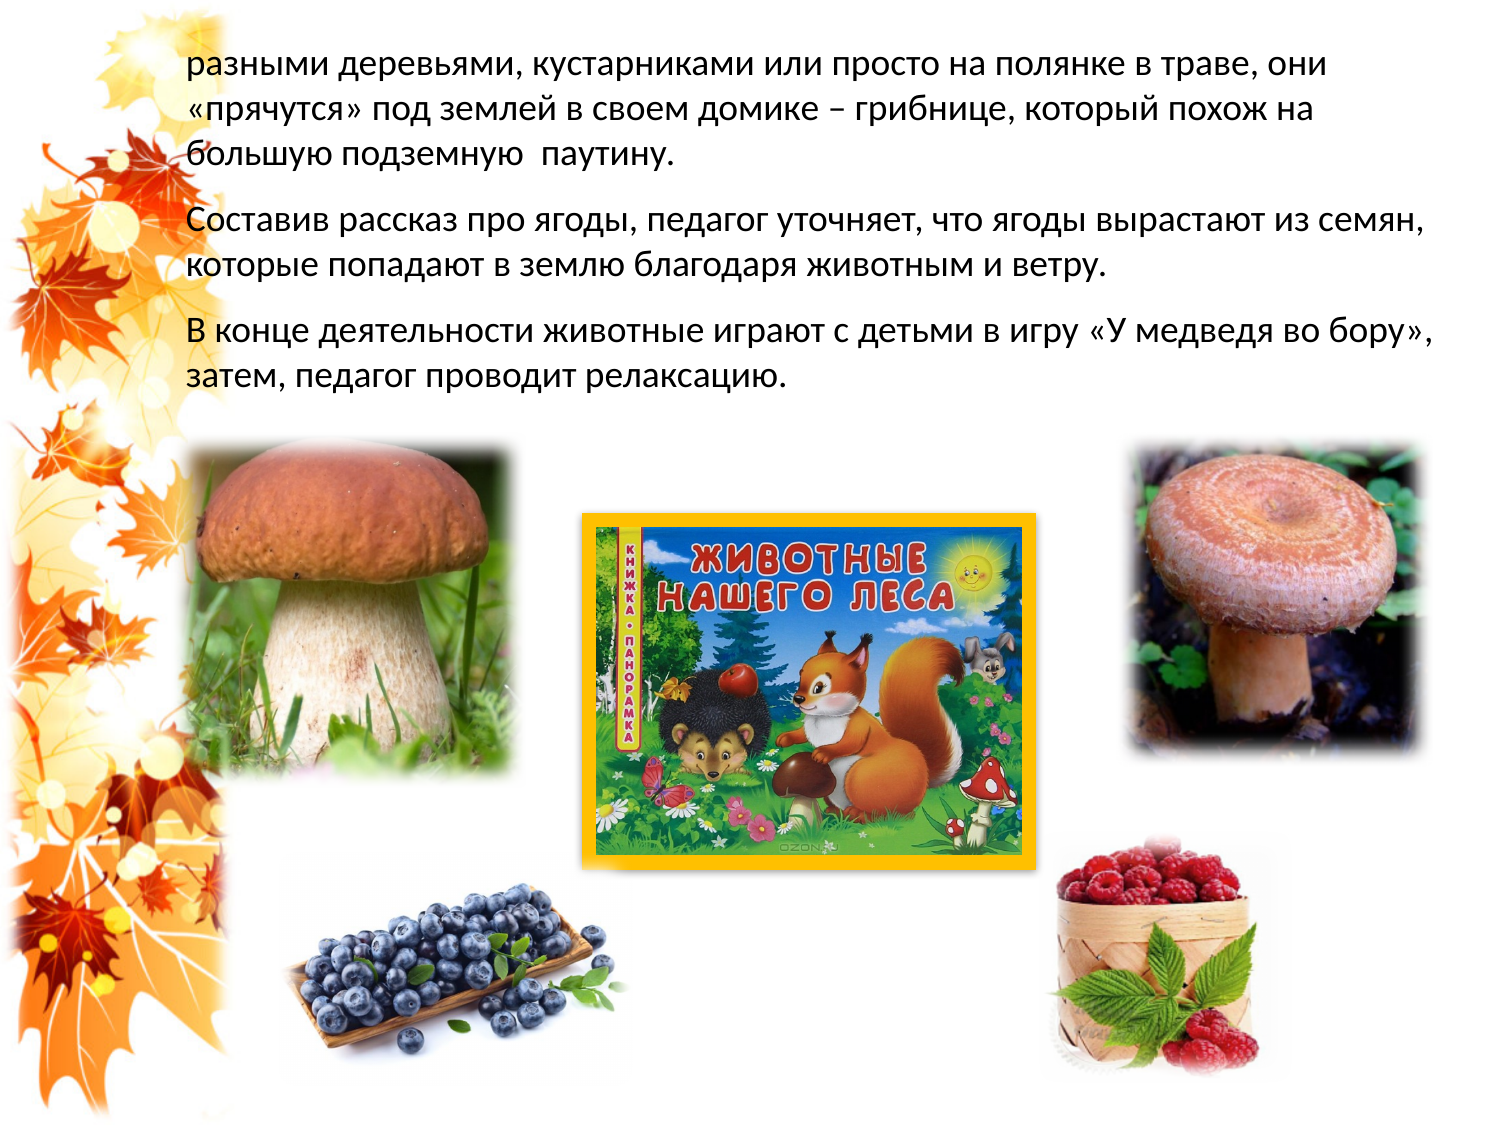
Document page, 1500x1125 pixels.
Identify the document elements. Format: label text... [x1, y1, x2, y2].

text_box разными деревьями, кустарниками или просто на полянке в траве, они «прячутся» под землей в своем домике – грибнице, который похож на большую подземную паутину. Составив рассказ про ягоды, педагог уточняет, что ягоды вырастают из семян, которые попадают в землю благодаря животным и ветру. В конце деятельности животные играют с детьми в игру «У медведя во бору», затем, педагог проводит релаксацию. [171, 30, 1483, 403]
picture [0, 0, 1500, 1125]
